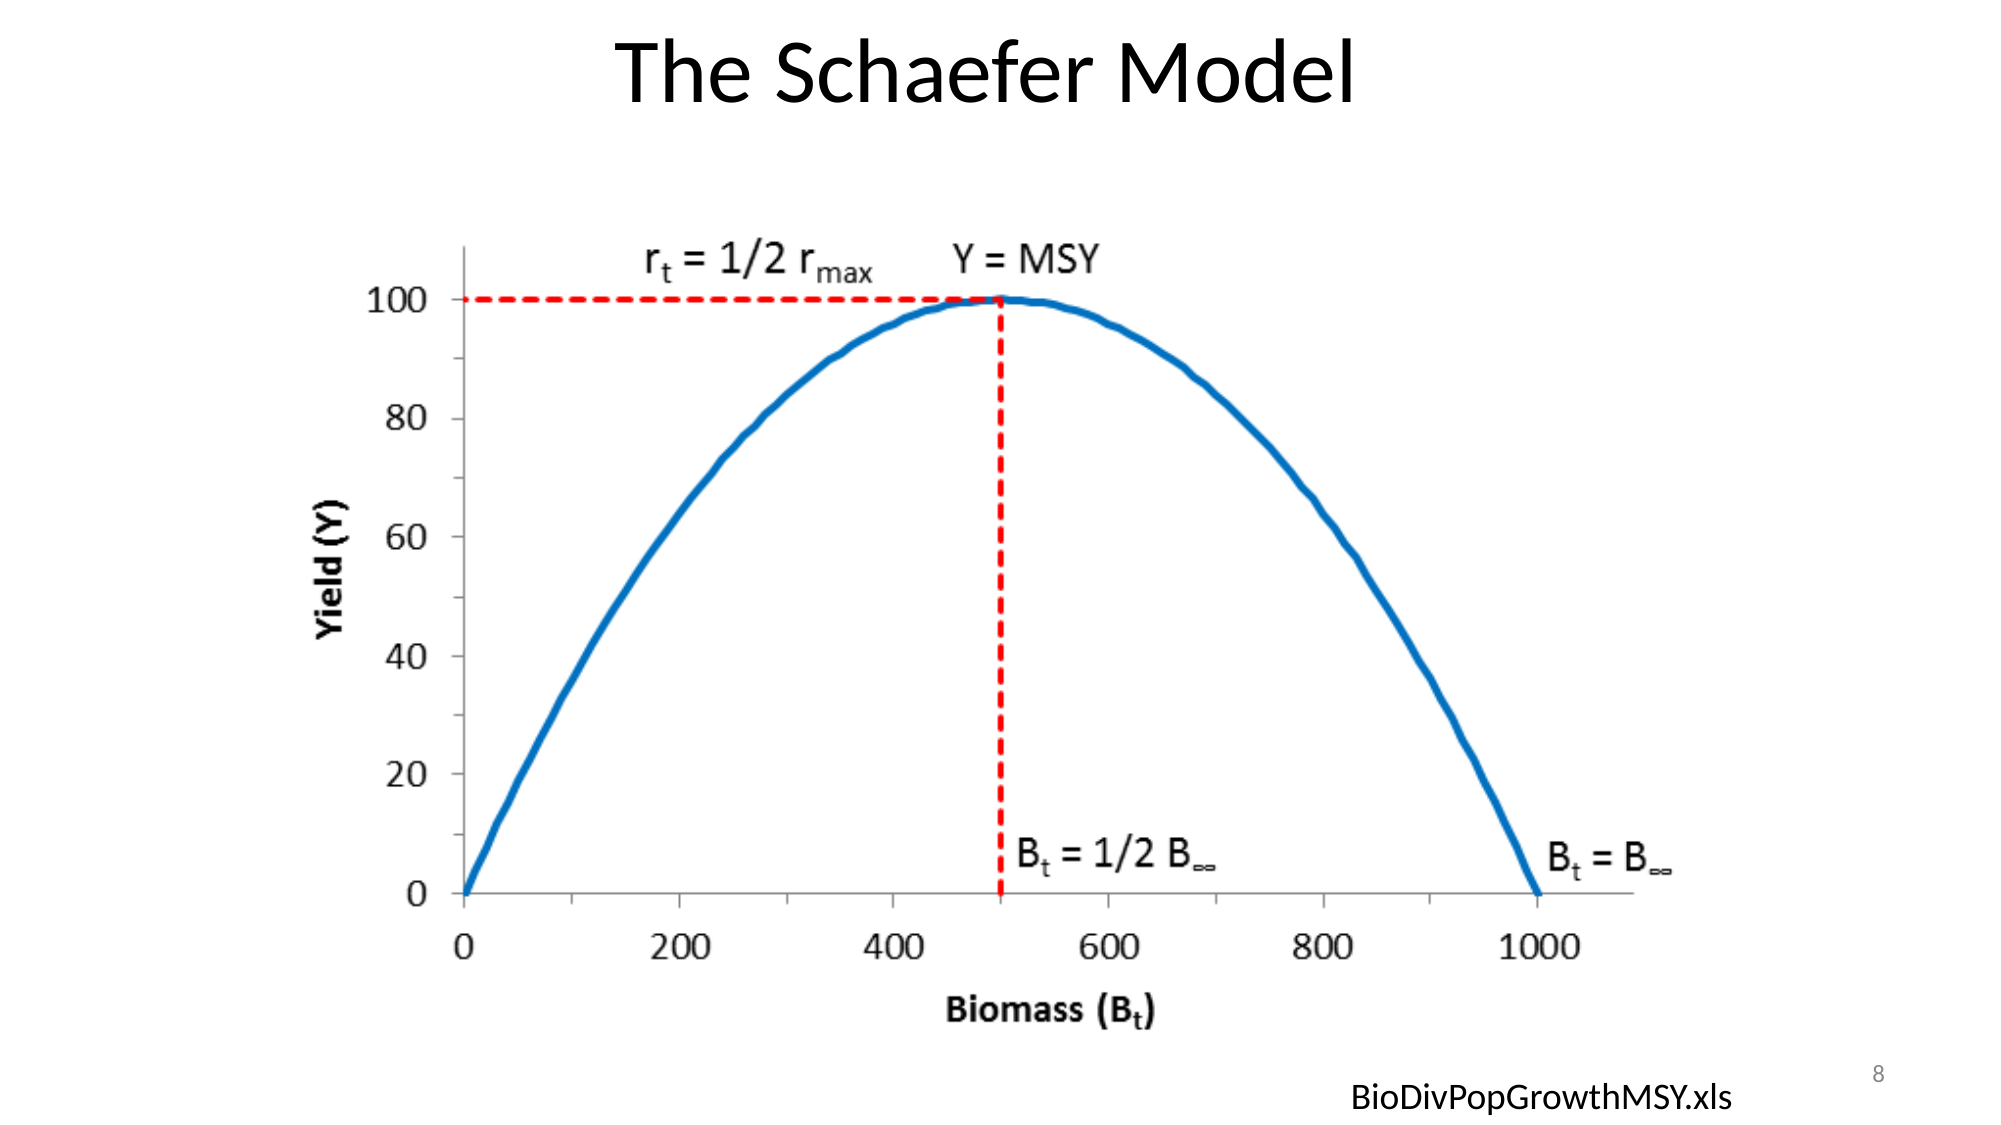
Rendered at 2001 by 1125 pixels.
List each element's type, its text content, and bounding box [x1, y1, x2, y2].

title The Schaefer Model [311, 1, 1662, 130]
slide_number 8 [1433, 1042, 1900, 1103]
text_box BioDivPopGrowthMSY.xls [1336, 1091, 1748, 1124]
picture [252, 201, 1721, 1083]
